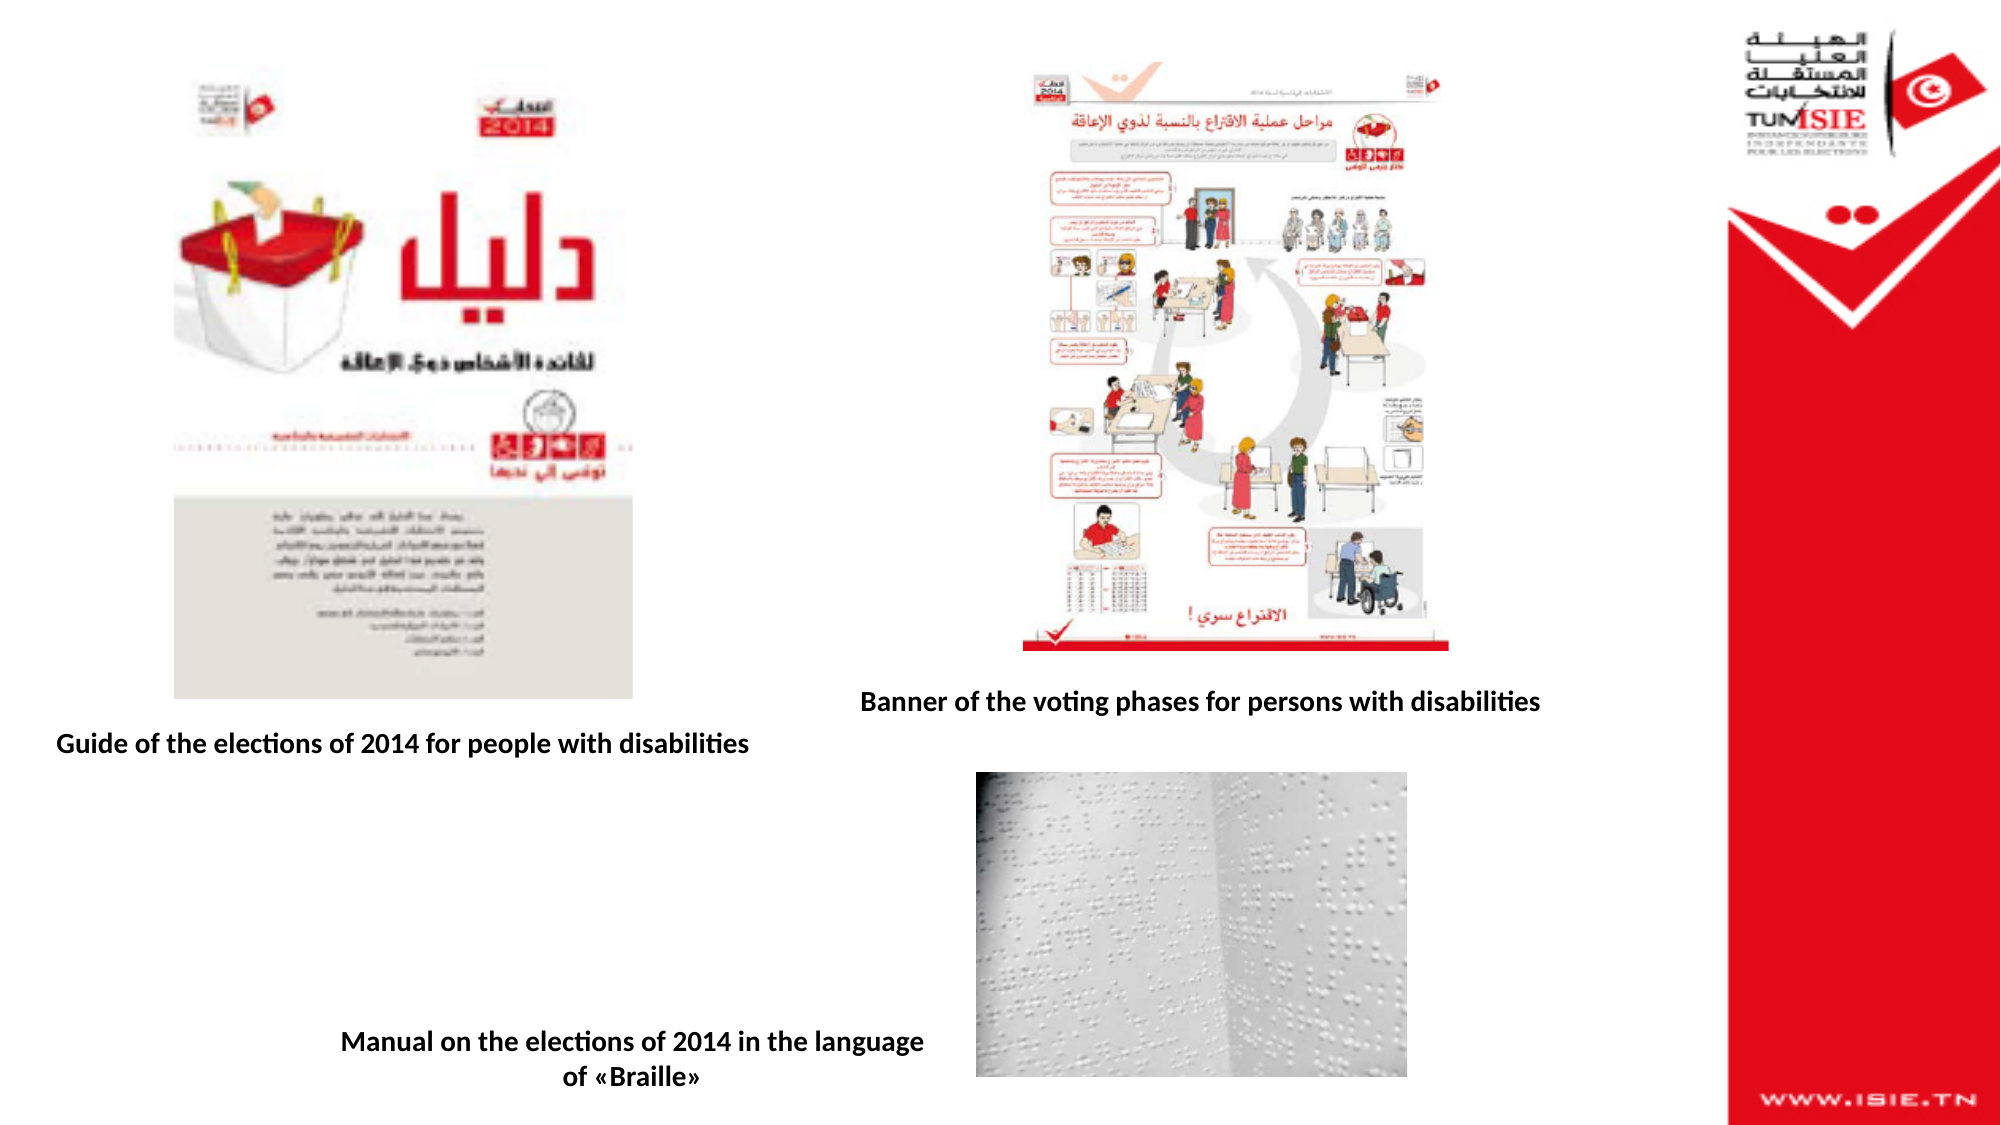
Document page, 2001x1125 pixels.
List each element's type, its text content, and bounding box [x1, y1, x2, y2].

text_box Banner of the voting phases for persons with disabilities [845, 674, 1557, 725]
picture [0, 0, 2001, 1125]
text_box Manual on the elections of 2014 in the language of «Braille» [323, 1015, 942, 1100]
text_box Guide of the elections of 2014 for people with disabilities [41, 717, 766, 768]
